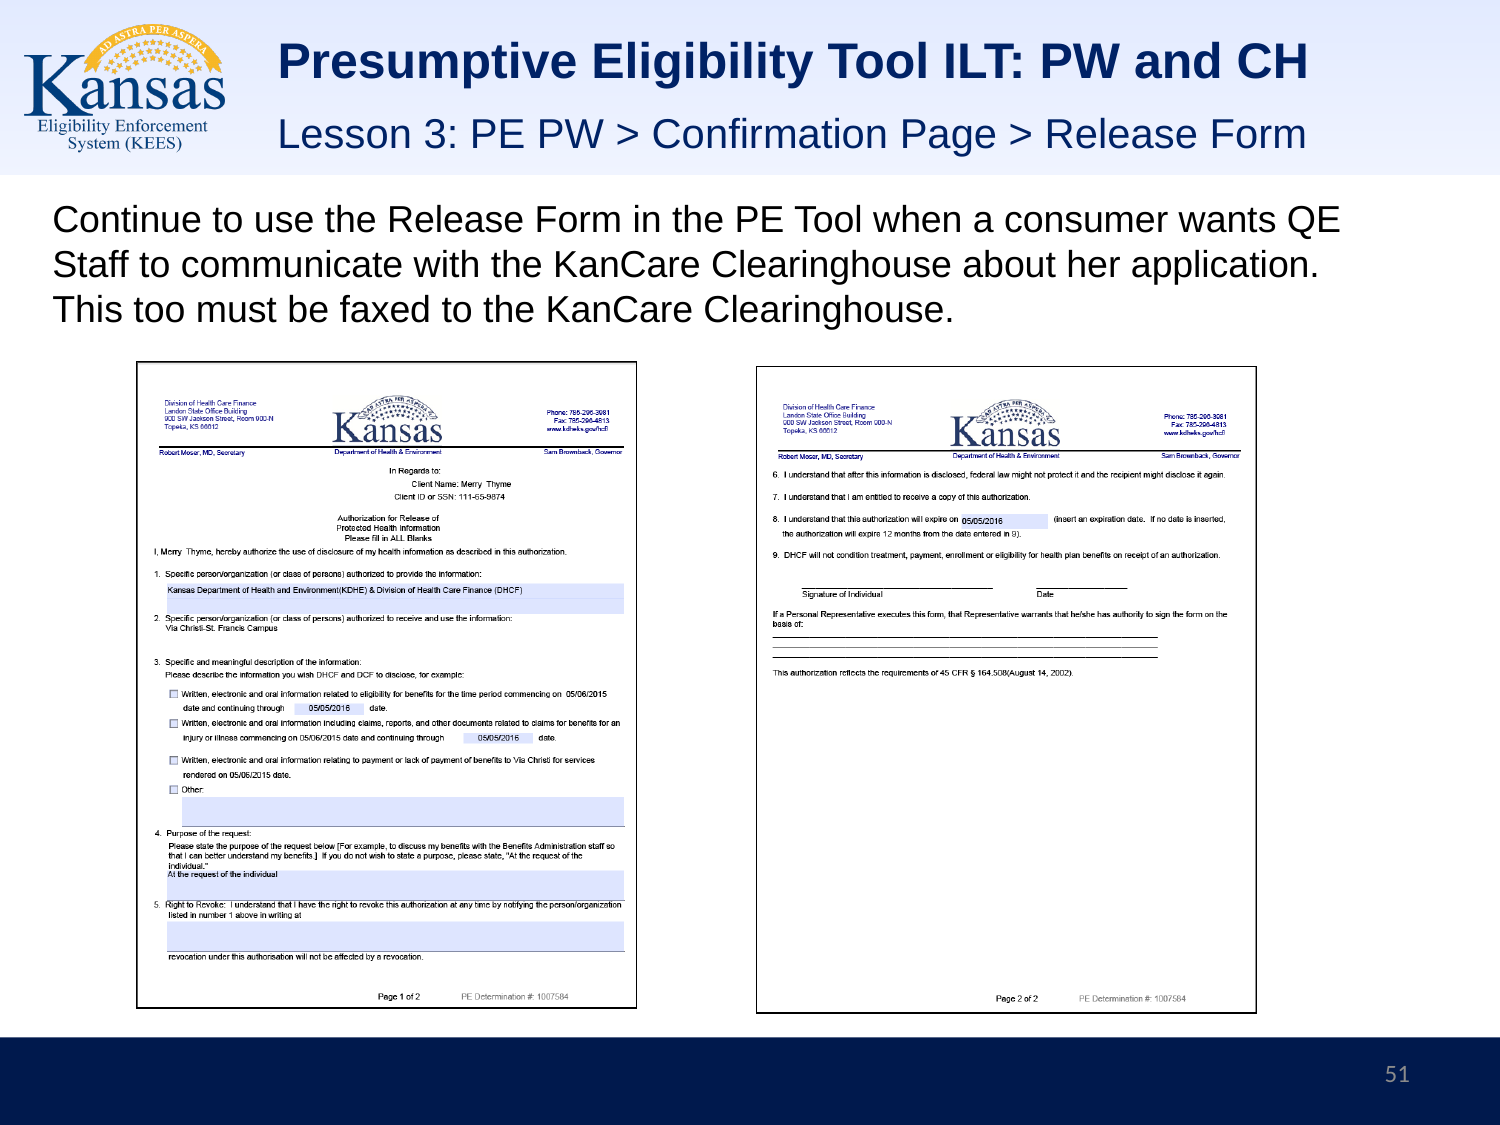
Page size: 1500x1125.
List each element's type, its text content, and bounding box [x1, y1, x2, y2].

picture [24, 24, 225, 154]
text_box Continue to use the Release Form in the PE Tool when a consumer wants QE Staff to communicate with the KanCare Clearinghouse about her application. This too must be faxed to the KanCare Clearinghouse. [37, 187, 1400, 350]
title Presumptive Eligibility Tool ILT: PW and CH [262, 11, 1425, 99]
slide_number 51 [1074, 1042, 1425, 1103]
text_box Lesson 3: PE PW > Confirmation Page > Release Form [262, 99, 1425, 175]
picture [756, 367, 1257, 1013]
picture [137, 362, 637, 1008]
